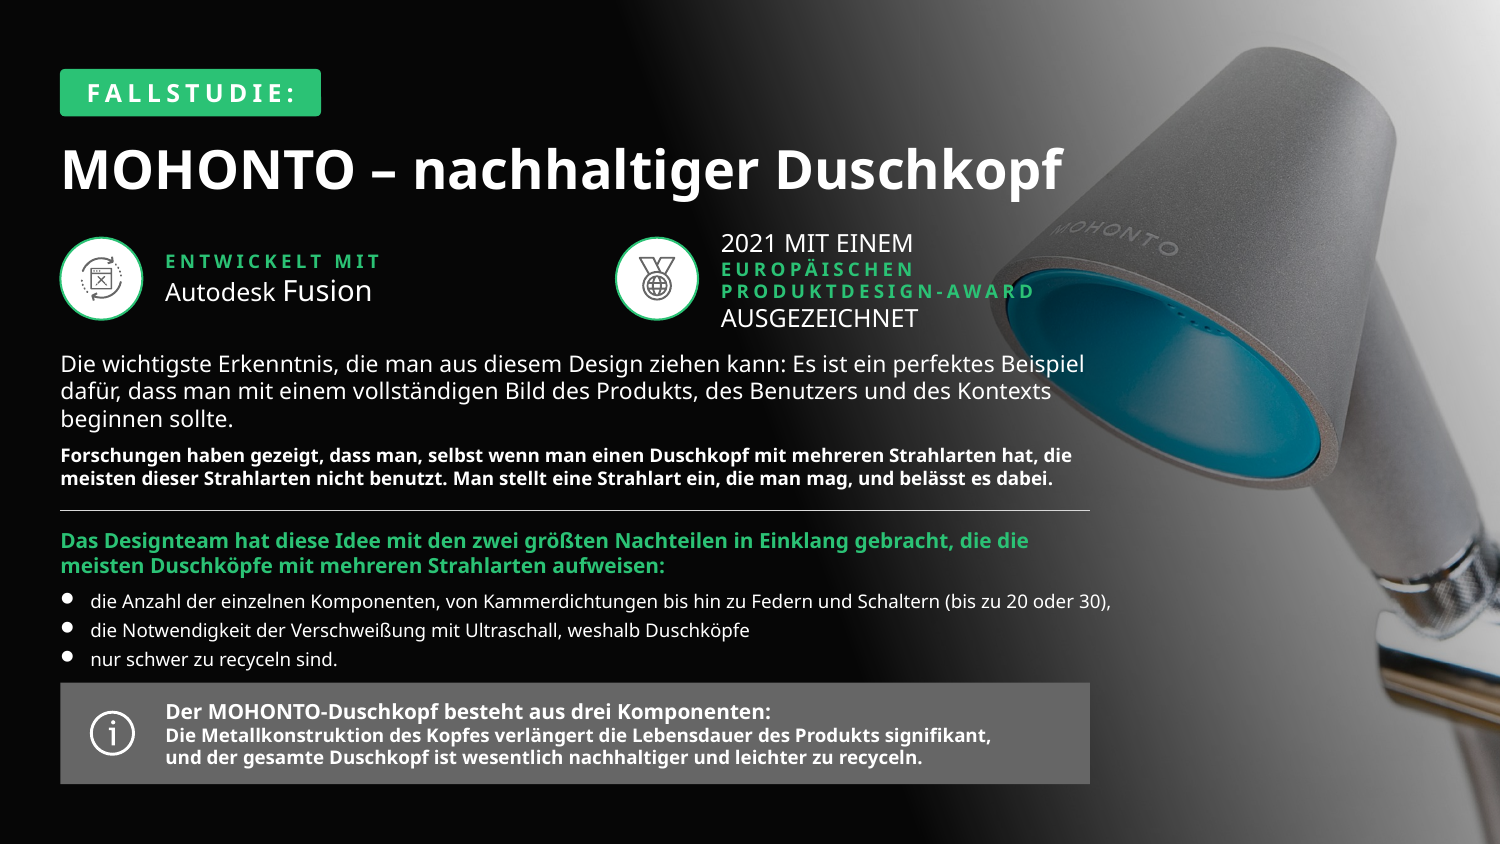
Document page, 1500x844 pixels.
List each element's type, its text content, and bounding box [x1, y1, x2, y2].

text_box 2021 MIT EINEM EUROPÄISCHEN PRODUKTDESIGN-AWARD AUSGEZEICHNET [720, 227, 919, 333]
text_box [638, 256, 676, 301]
text_box Der MOHONTO-Duschkopf besteht aus drei Komponenten: Die Metallkonstruktion des Kopfes verlängert die Lebensdauer des Produkts signifikant, und der gesamte Duschkopf ist wesentlich nachhaltiger und leichter zu recyceln. [59, 681, 919, 785]
text_box Die wichtigste Erkenntnis, die man aus diesem Design ziehen kann: Es ist ein perfektes Beispiel dafür, dass man mit einem vollständigen Bild des Produkts, des Benutzers und des Kontexts beginnen sollte. Forschungen haben gezeigt, dass man, selbst wenn man einen Duschkopf mit mehreren Strahlarten hat, die meisten dieser Strahlarten nicht benutzt. Man stellt eine Strahlart ein, die man mag, und belässt es dabei. [60, 349, 919, 490]
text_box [89, 710, 135, 756]
text_box ENTWICKELT MIT Autodesk Fusion [165, 249, 586, 308]
text_box [614, 236, 700, 321]
text_box Das Designteam hat diese Idee mit den zwei größten Nachteilen in Einklang gebracht, die die meisten Duschköpfe mit mehreren Strahlarten aufweisen: die Anzahl der einzelnen Komponenten, von Kammerdichtungen bis hin zu Federn und Schaltern (bis zu 20 oder 30), die Notwendigkeit der Verschweißung mit Ultraschall, weshalb Duschköpfe nur schwer zu recyceln sind. [60, 527, 919, 671]
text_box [80, 256, 123, 301]
text_box [59, 236, 144, 321]
text_box [0, 0, 919, 844]
picture [919, 0, 1500, 844]
title MOHONTO – nachhaltiger Duschkopf [60, 142, 919, 202]
text_box FALLSTUDIE: [59, 68, 322, 117]
